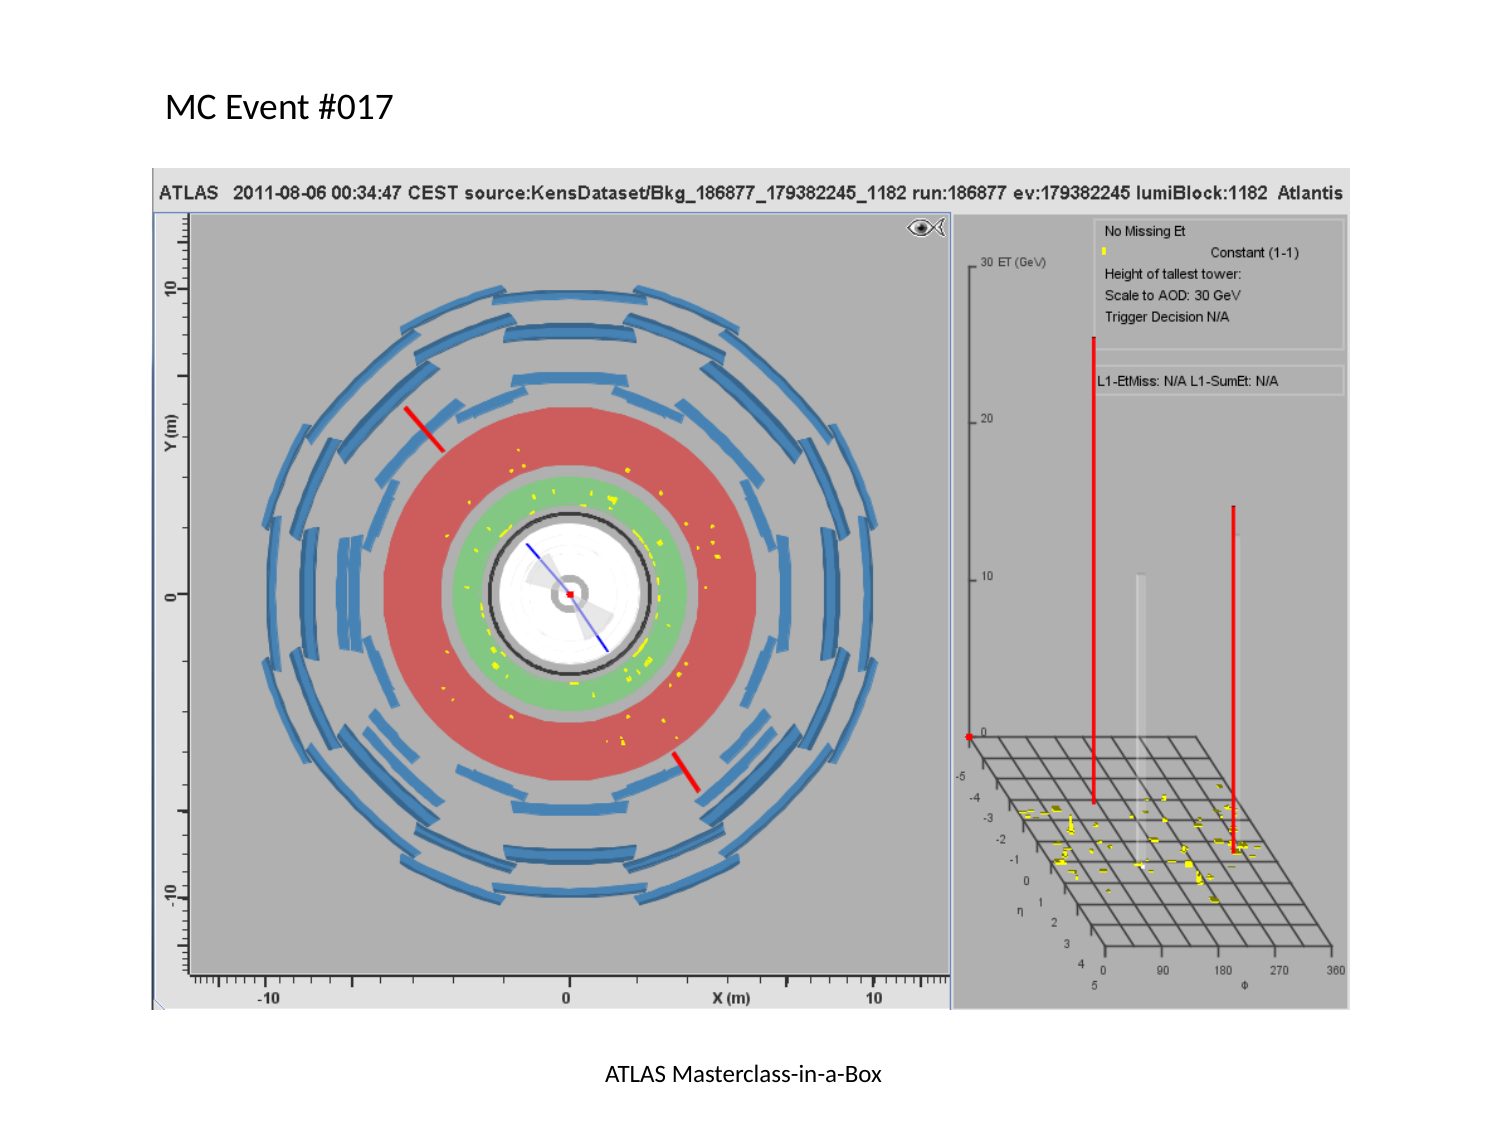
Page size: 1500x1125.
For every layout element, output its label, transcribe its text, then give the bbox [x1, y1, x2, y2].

picture [150, 168, 1351, 1010]
text_box MC Event #017 [149, 74, 463, 135]
